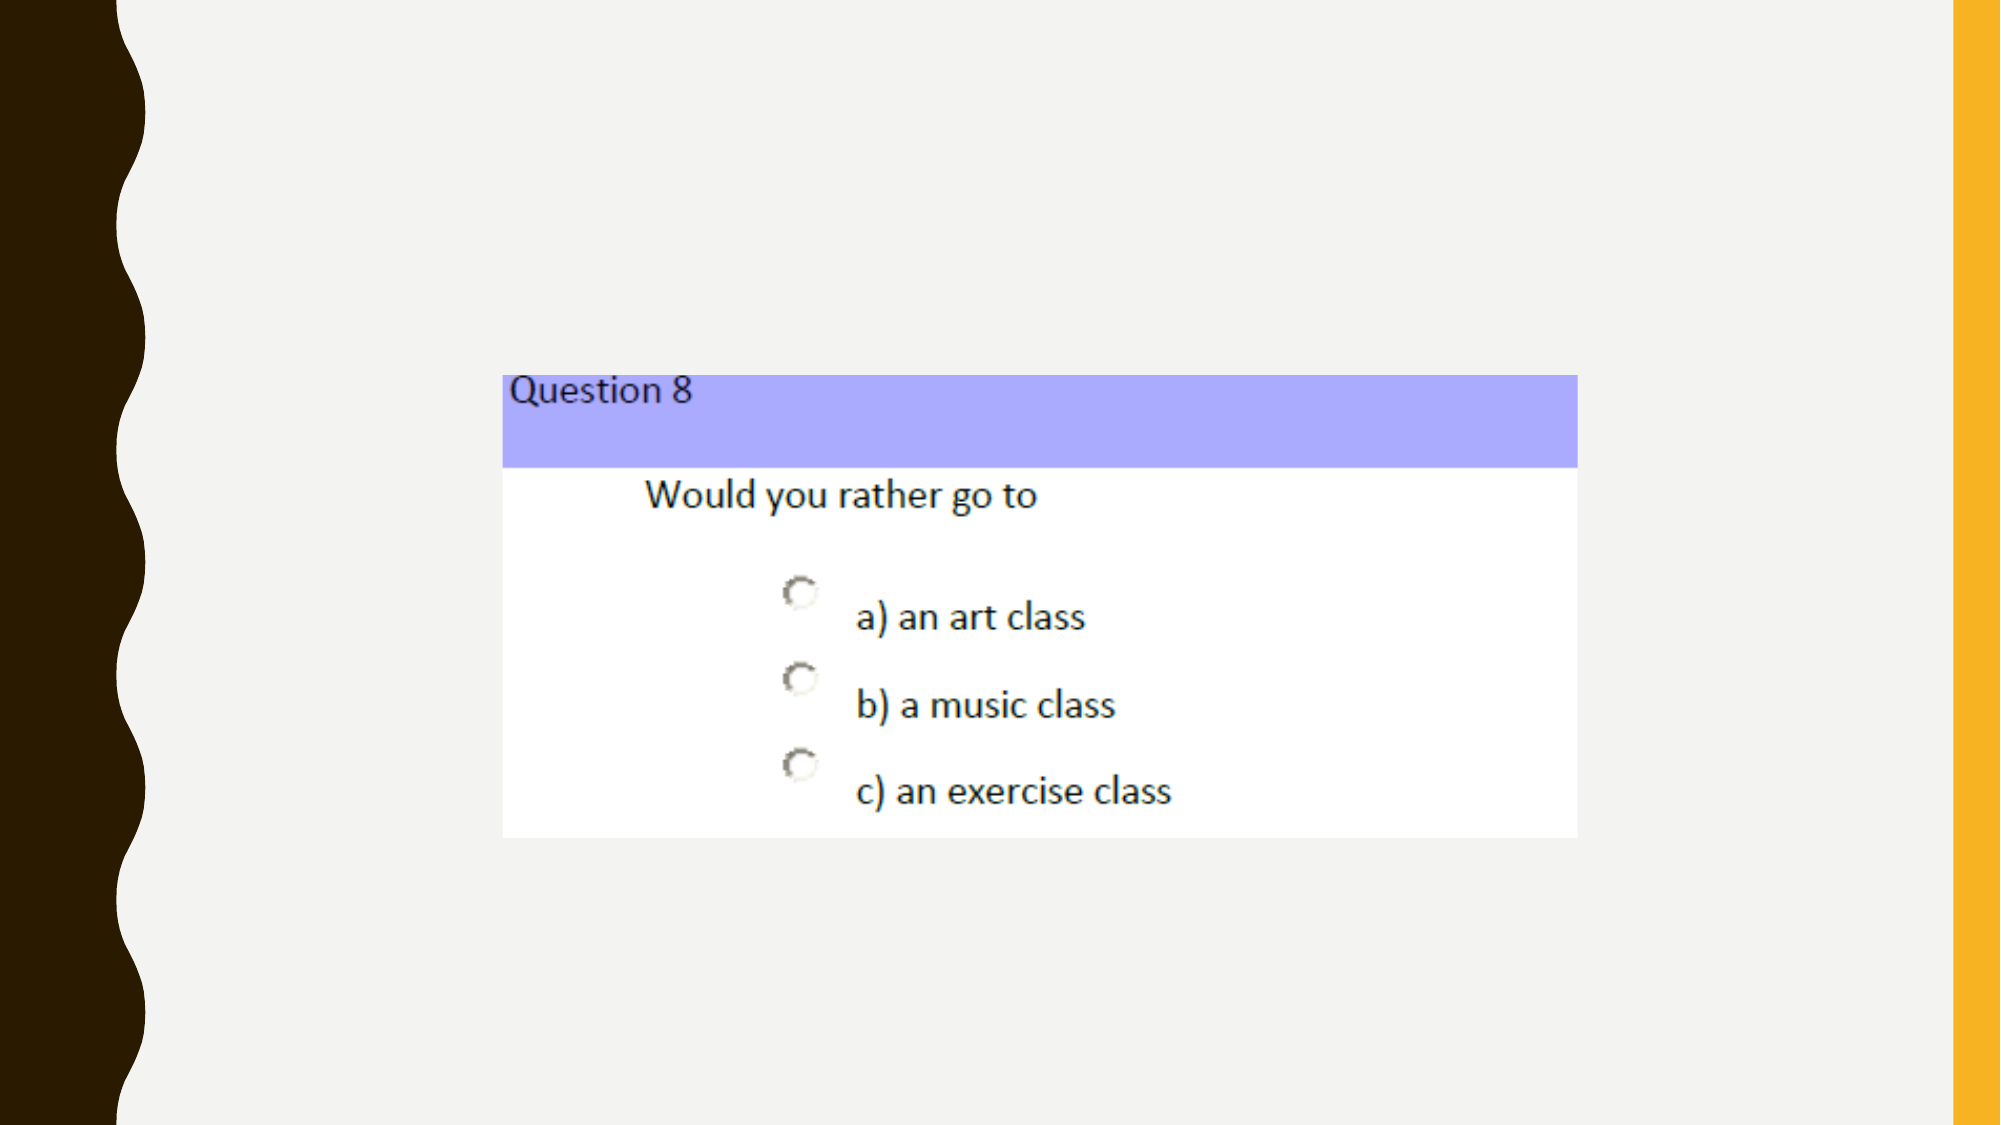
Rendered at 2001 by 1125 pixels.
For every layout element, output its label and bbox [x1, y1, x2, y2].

picture [502, 374, 1578, 838]
